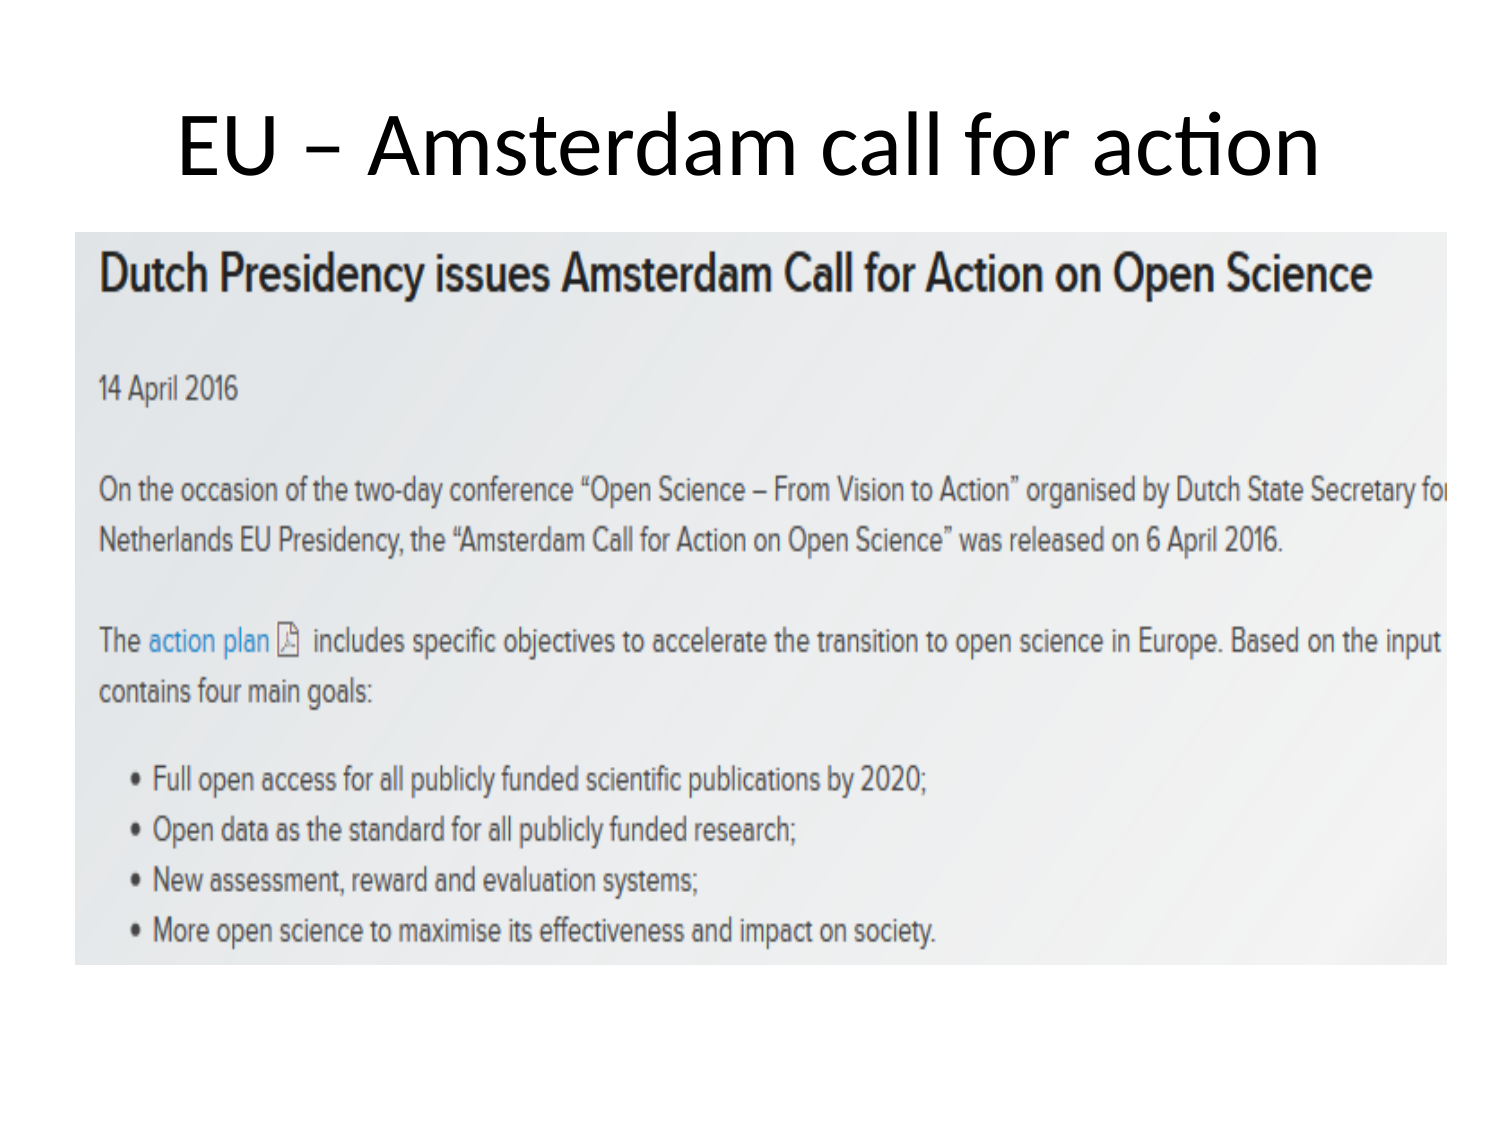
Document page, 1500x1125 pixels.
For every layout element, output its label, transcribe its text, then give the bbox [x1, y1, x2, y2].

title EU – Amsterdam call for action [75, 45, 1425, 230]
picture [74, 232, 1448, 965]
